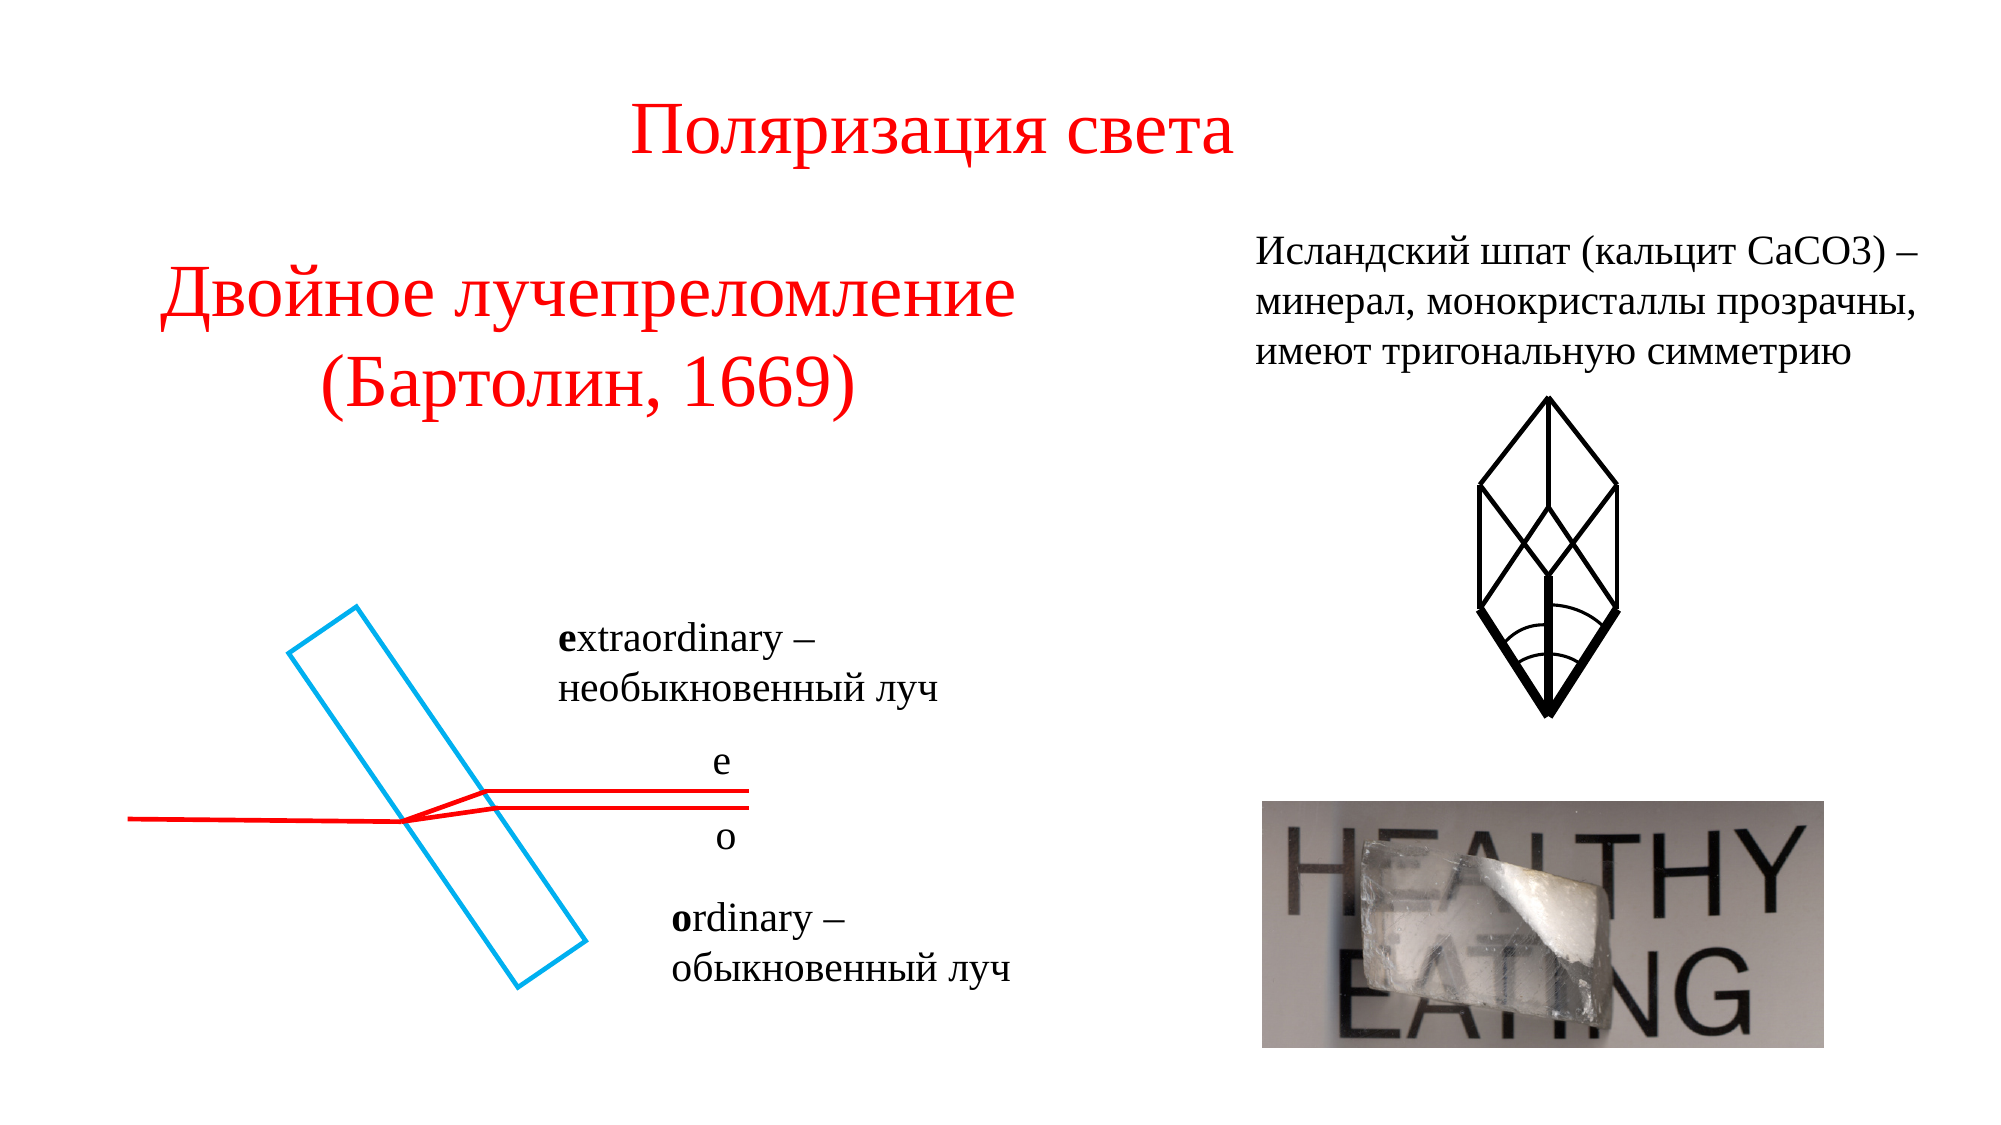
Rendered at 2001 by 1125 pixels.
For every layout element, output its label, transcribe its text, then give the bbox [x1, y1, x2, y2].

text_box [127, 594, 1029, 1000]
picture [1262, 801, 1824, 1048]
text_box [1473, 396, 1624, 744]
text_box Исландский шпат (кальцит CaCO3) – минерал, монокристаллы прозрачны, имеют тригональную симметрию [1240, 215, 1933, 380]
text_box Двойное лучепреломление (Бартолин, 1669) [145, 234, 1033, 430]
text_box Поляризация света [615, 71, 1251, 176]
